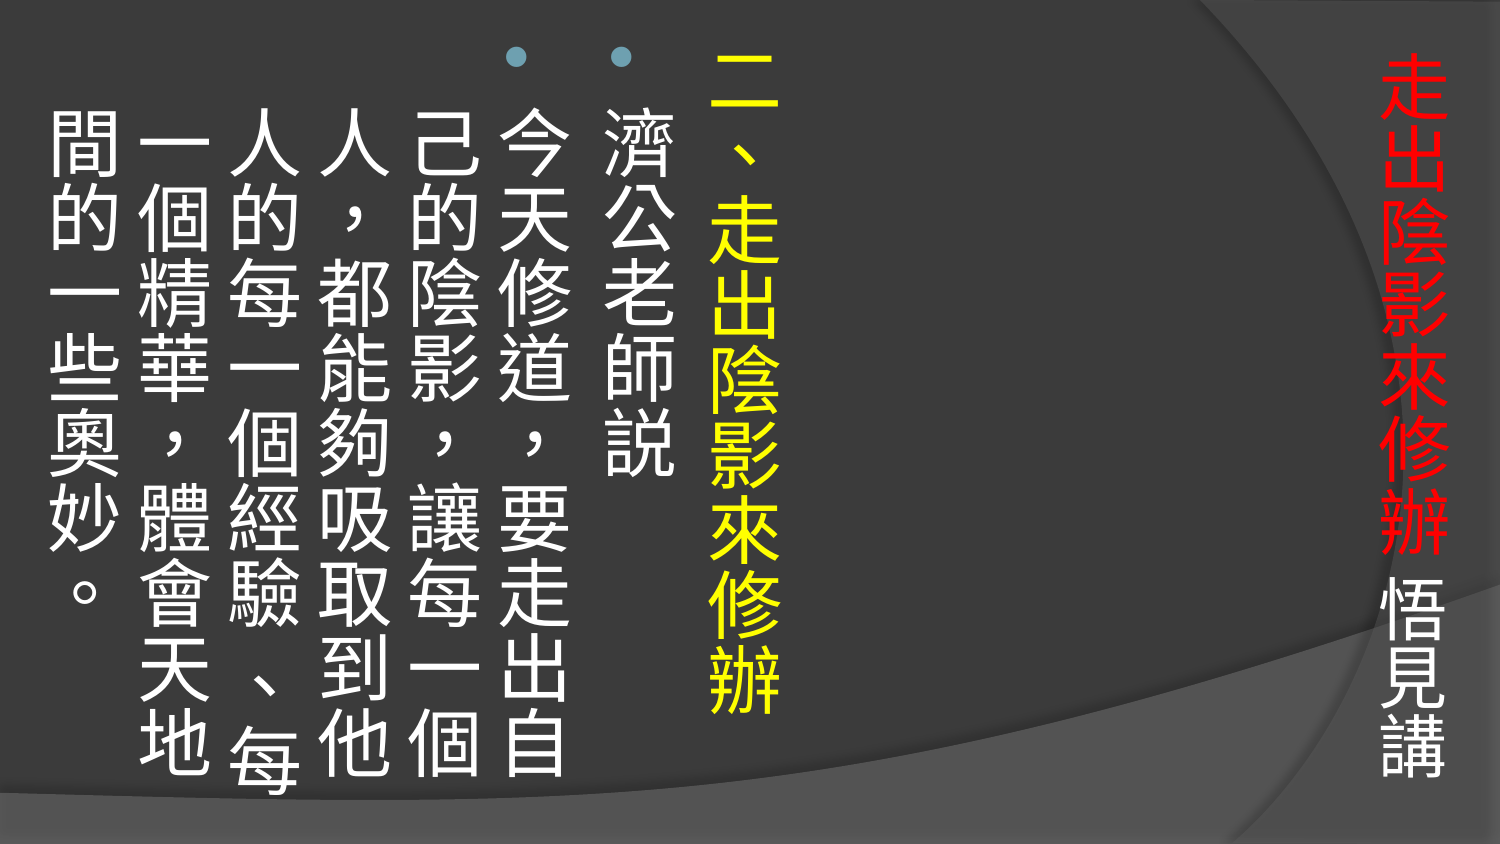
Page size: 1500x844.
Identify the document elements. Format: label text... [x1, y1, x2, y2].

list 二、走出陰影來修辦 濟公老師説 今天修道，要走出自己的陰影，讓每一個人，都能夠吸取到他人的每一個經驗 、每一個精華，體會天地間的一些奧妙。 [29, 21, 1353, 825]
title 走出陰影來修辦 悟見講 [1352, 20, 1473, 812]
